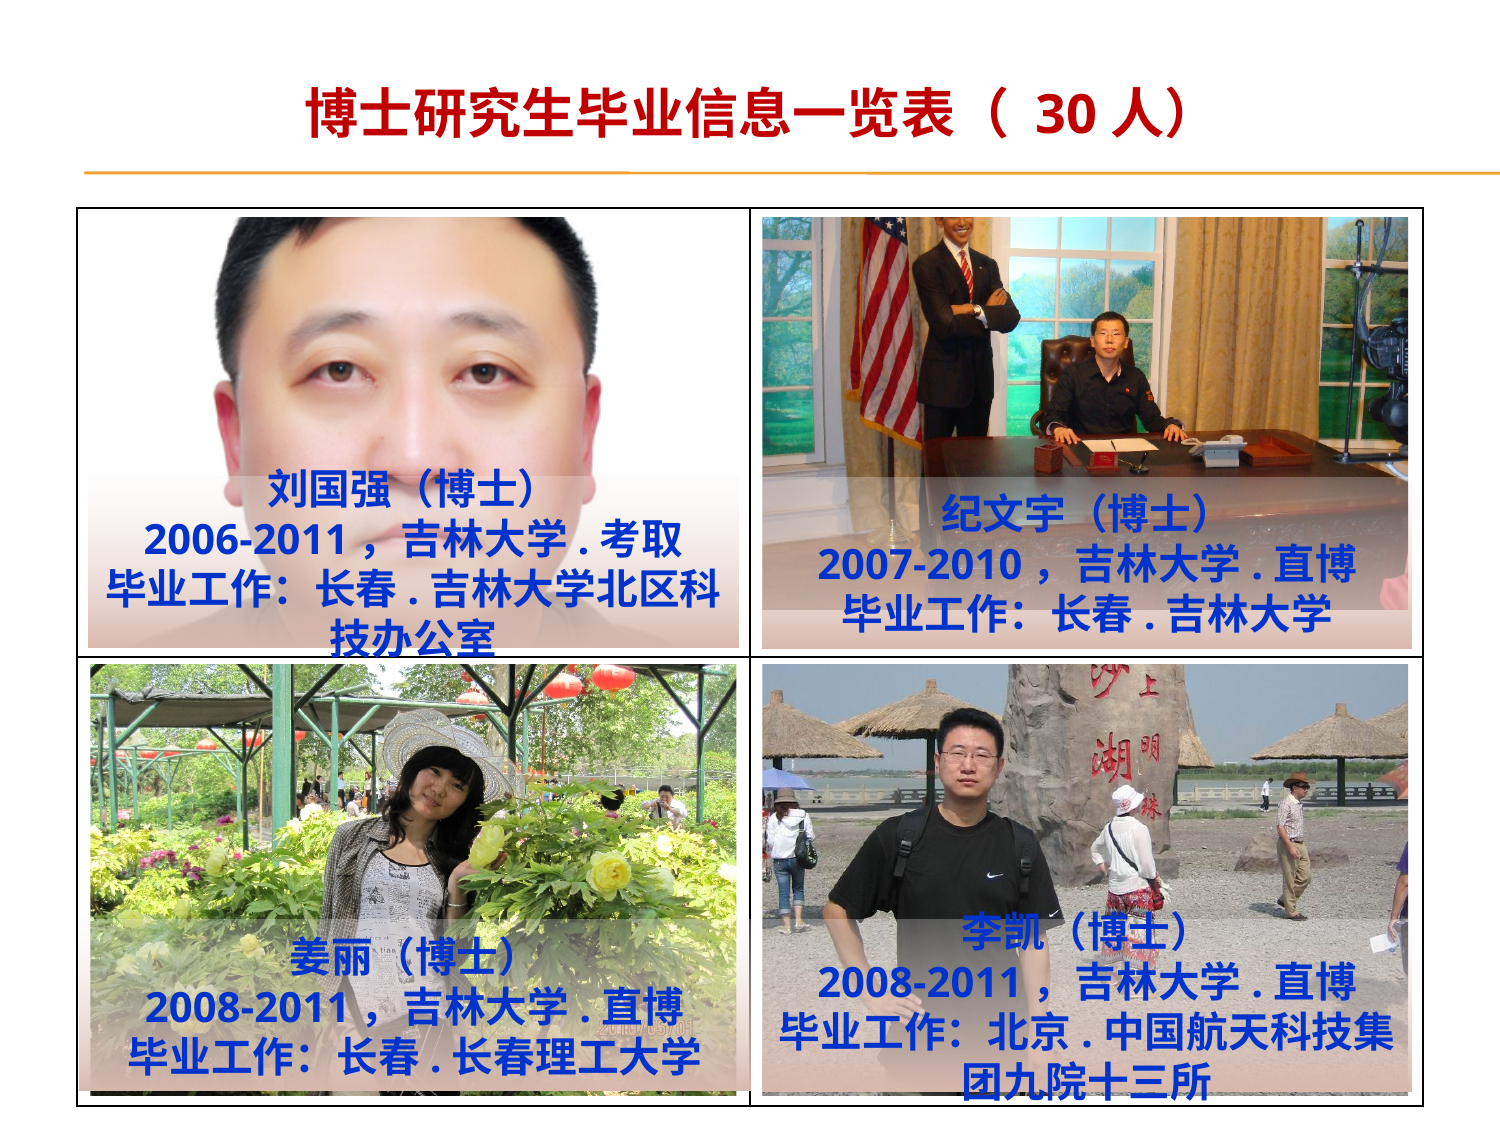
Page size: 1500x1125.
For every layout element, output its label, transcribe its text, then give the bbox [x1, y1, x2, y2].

picture [90, 664, 737, 1096]
picture [90, 216, 737, 649]
text_box 博士研究生毕业信息一览表（ 30人） [277, 42, 1247, 181]
picture [762, 216, 1409, 649]
text_box 姜丽（博士） 2008-2011，吉林大学.直博 毕业工作：长春.长春理工大学 [745, 919, 750, 1091]
picture [762, 664, 1409, 1096]
